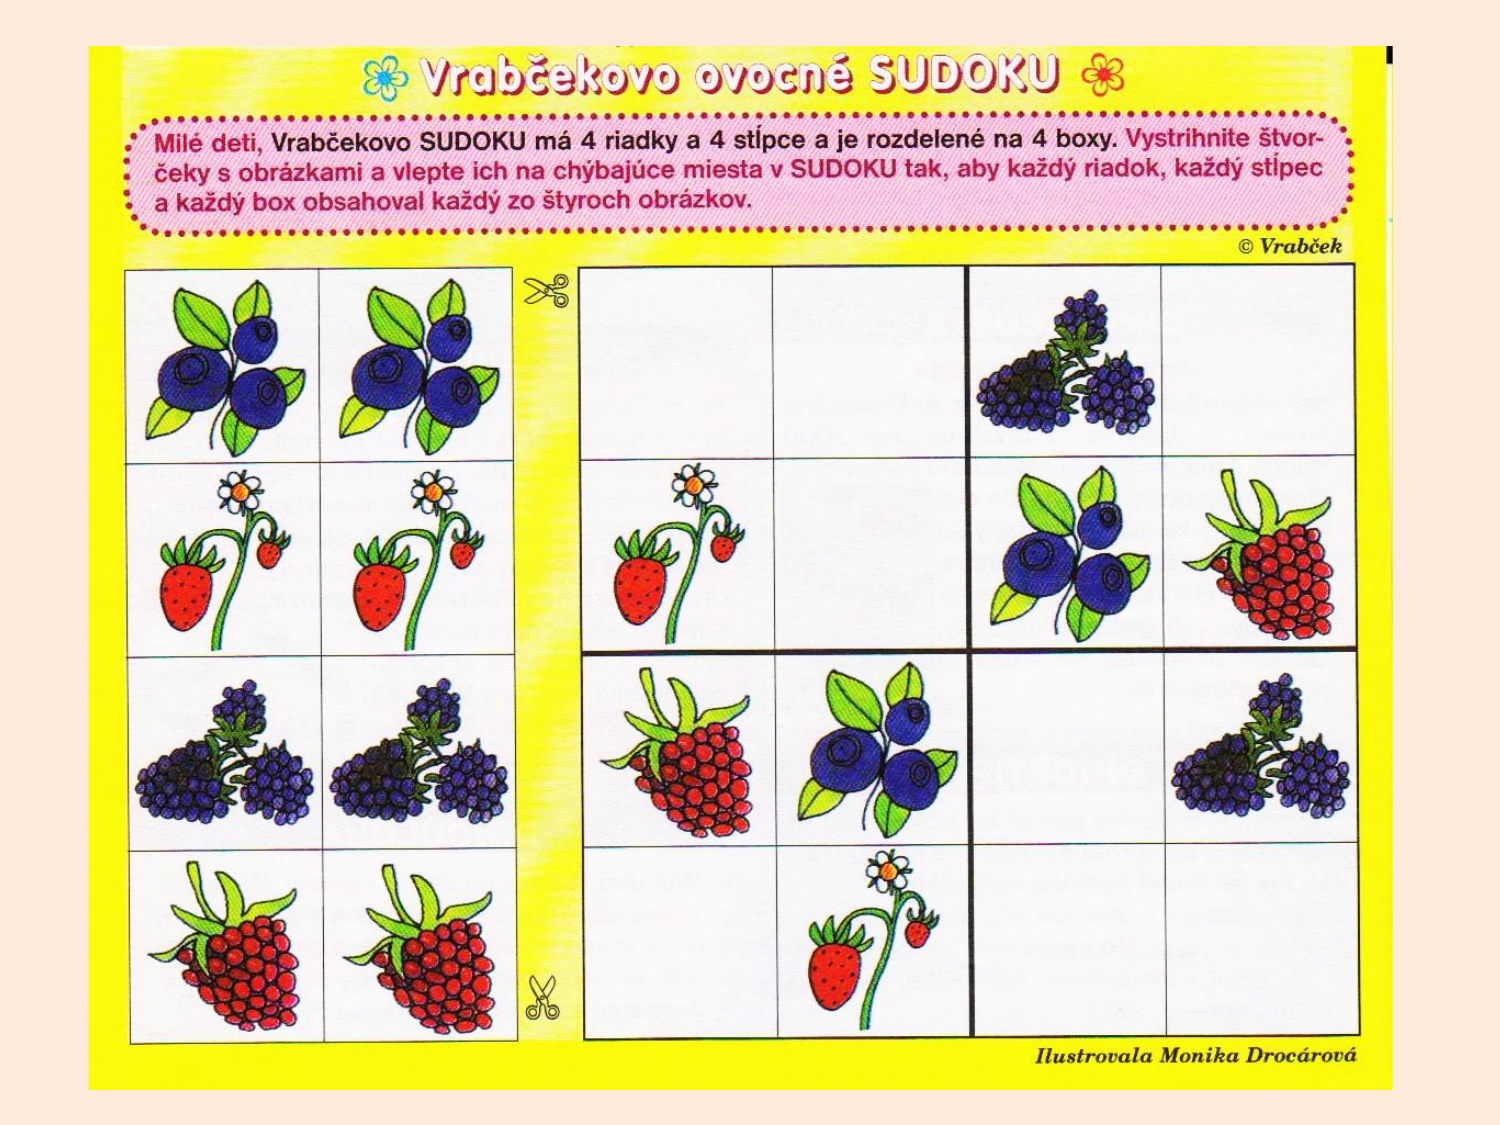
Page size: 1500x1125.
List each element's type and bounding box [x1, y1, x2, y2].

picture [88, 46, 1393, 1090]
